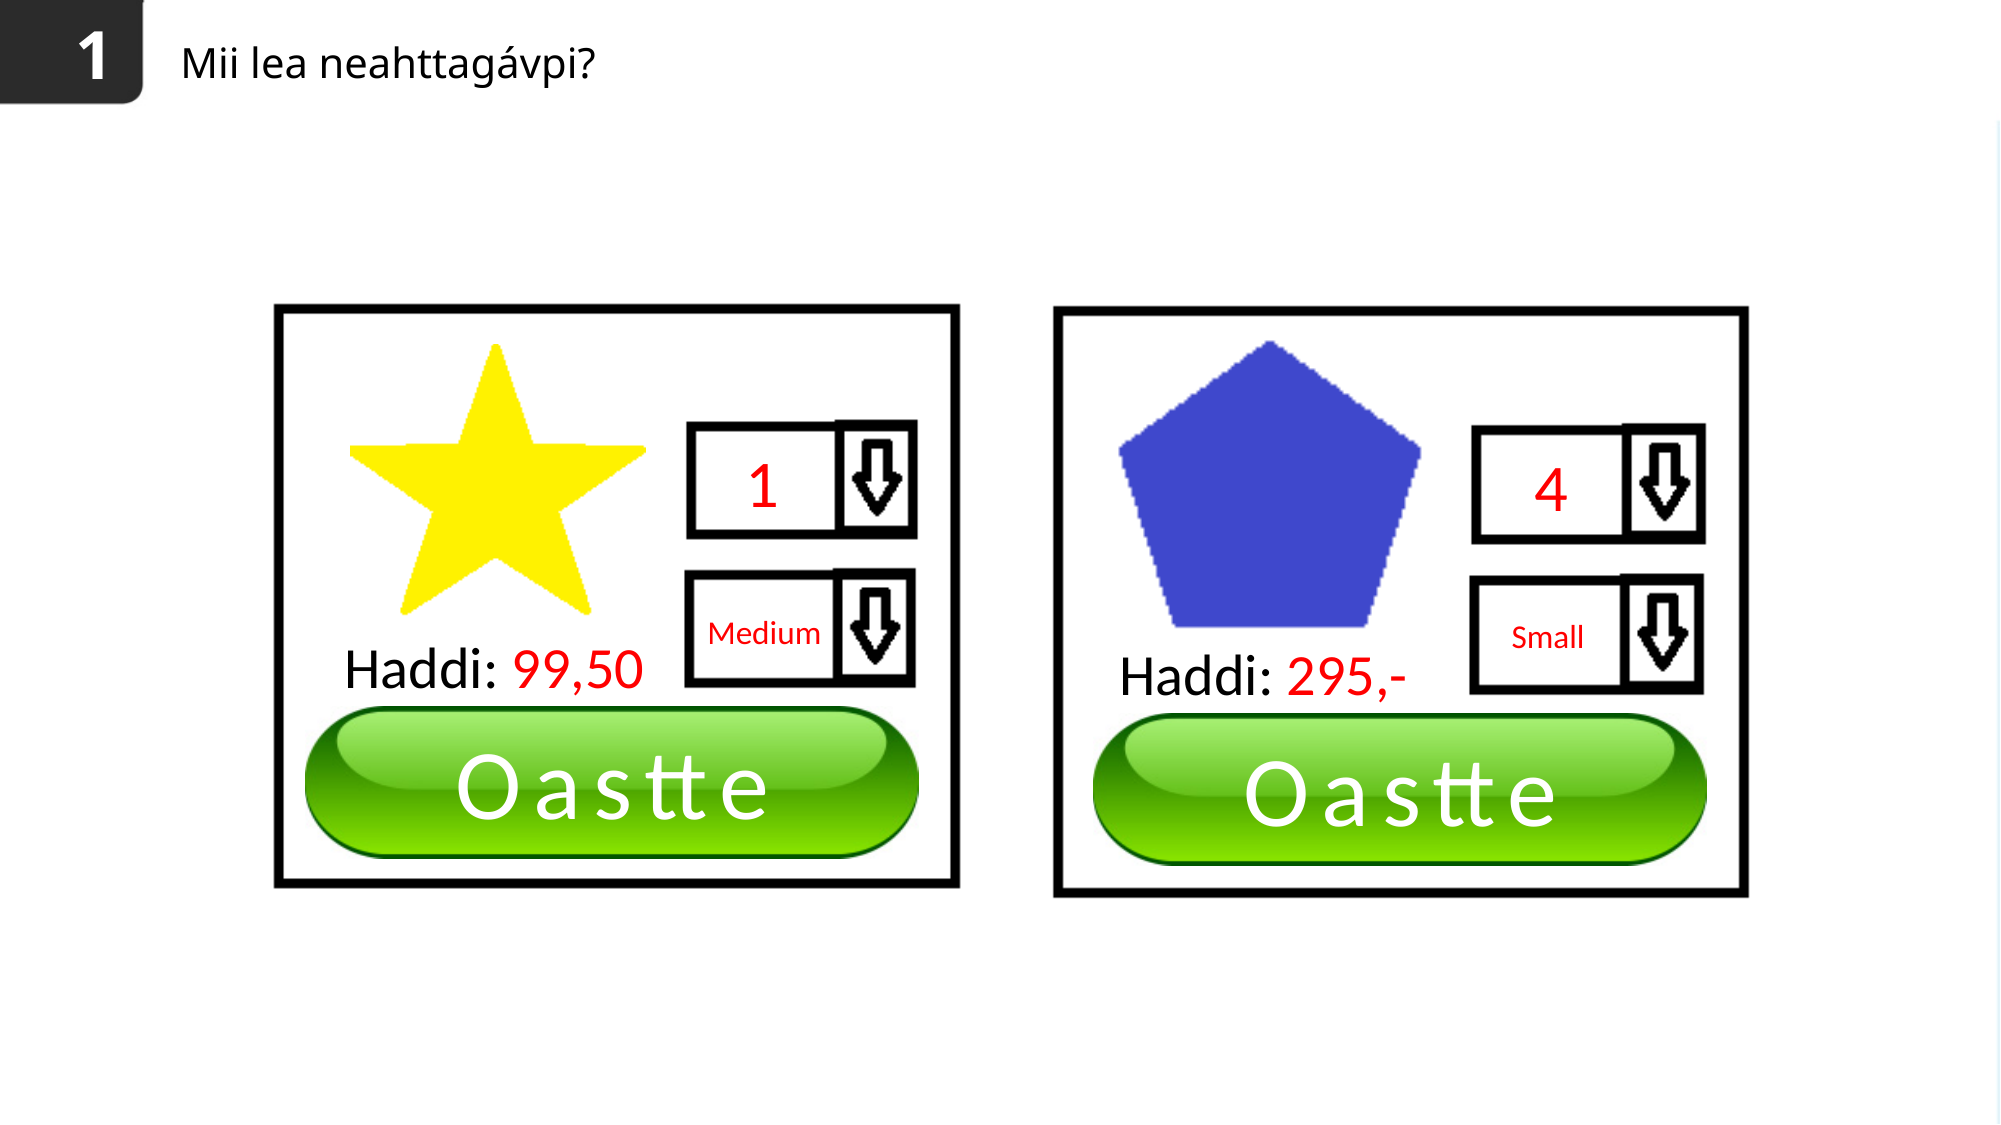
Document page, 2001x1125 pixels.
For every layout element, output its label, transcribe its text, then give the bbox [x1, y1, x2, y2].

picture [0, 0, 2000, 1124]
title Mii lea neahttagávpi? [165, 34, 1864, 95]
